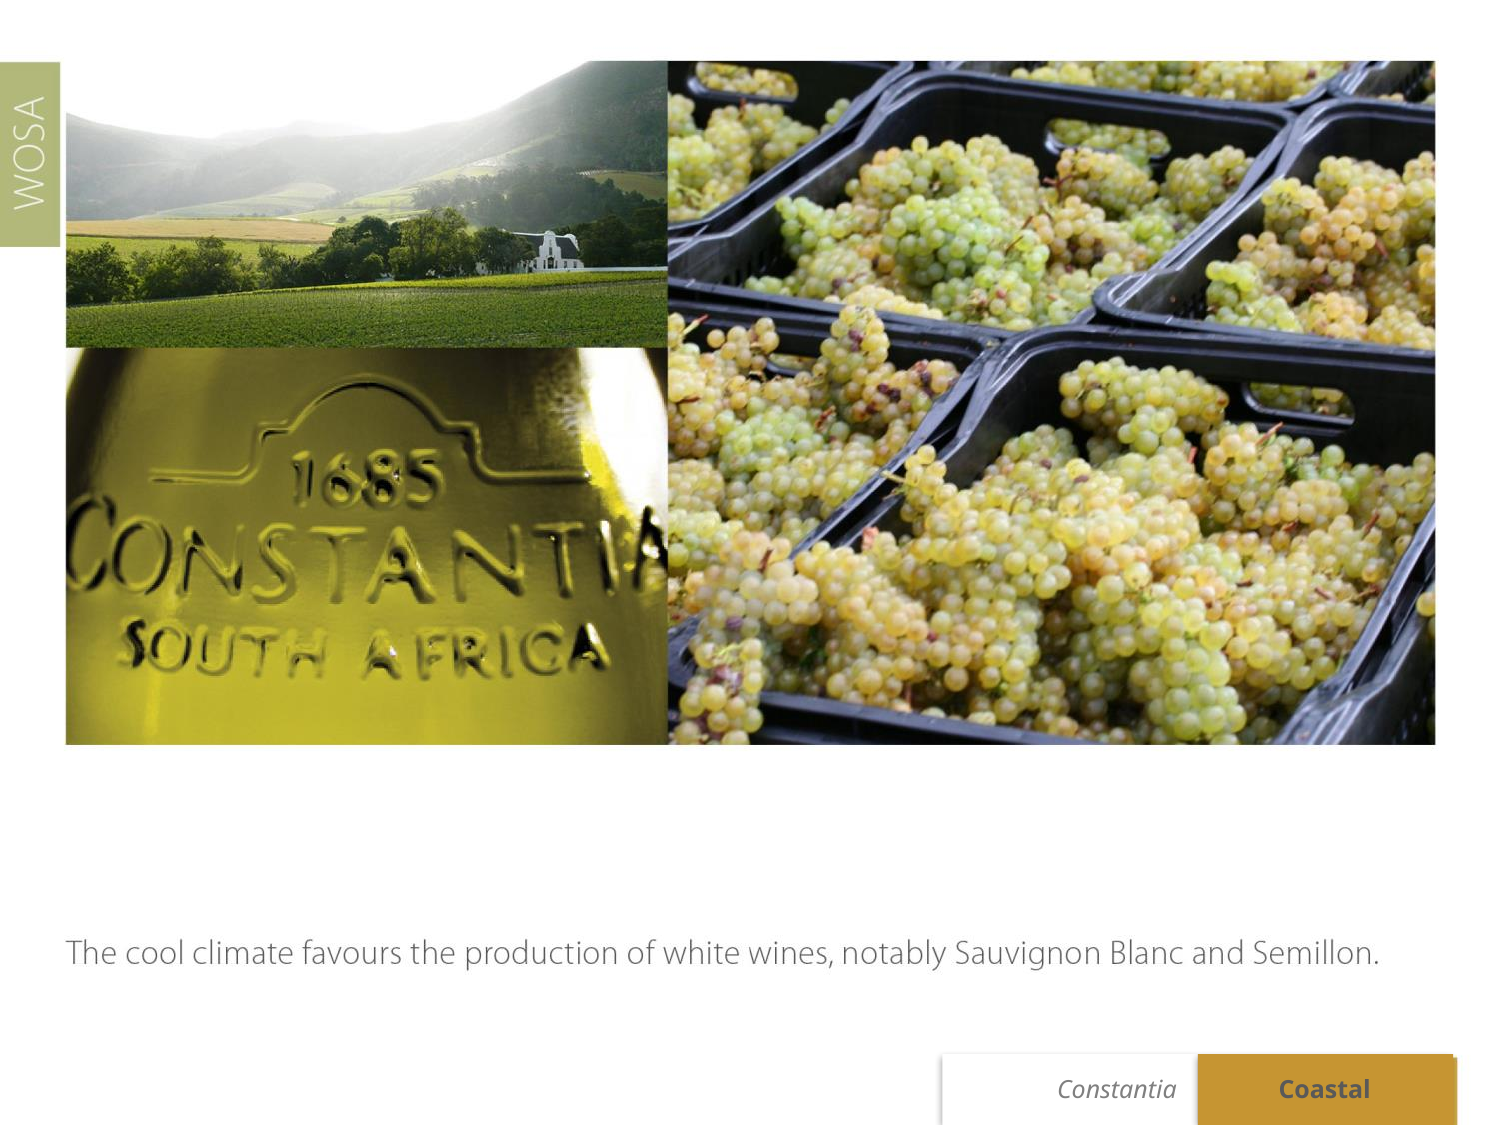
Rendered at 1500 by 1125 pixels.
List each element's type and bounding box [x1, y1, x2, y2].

text_box [942, 1053, 1454, 1125]
picture [0, 0, 1500, 1125]
